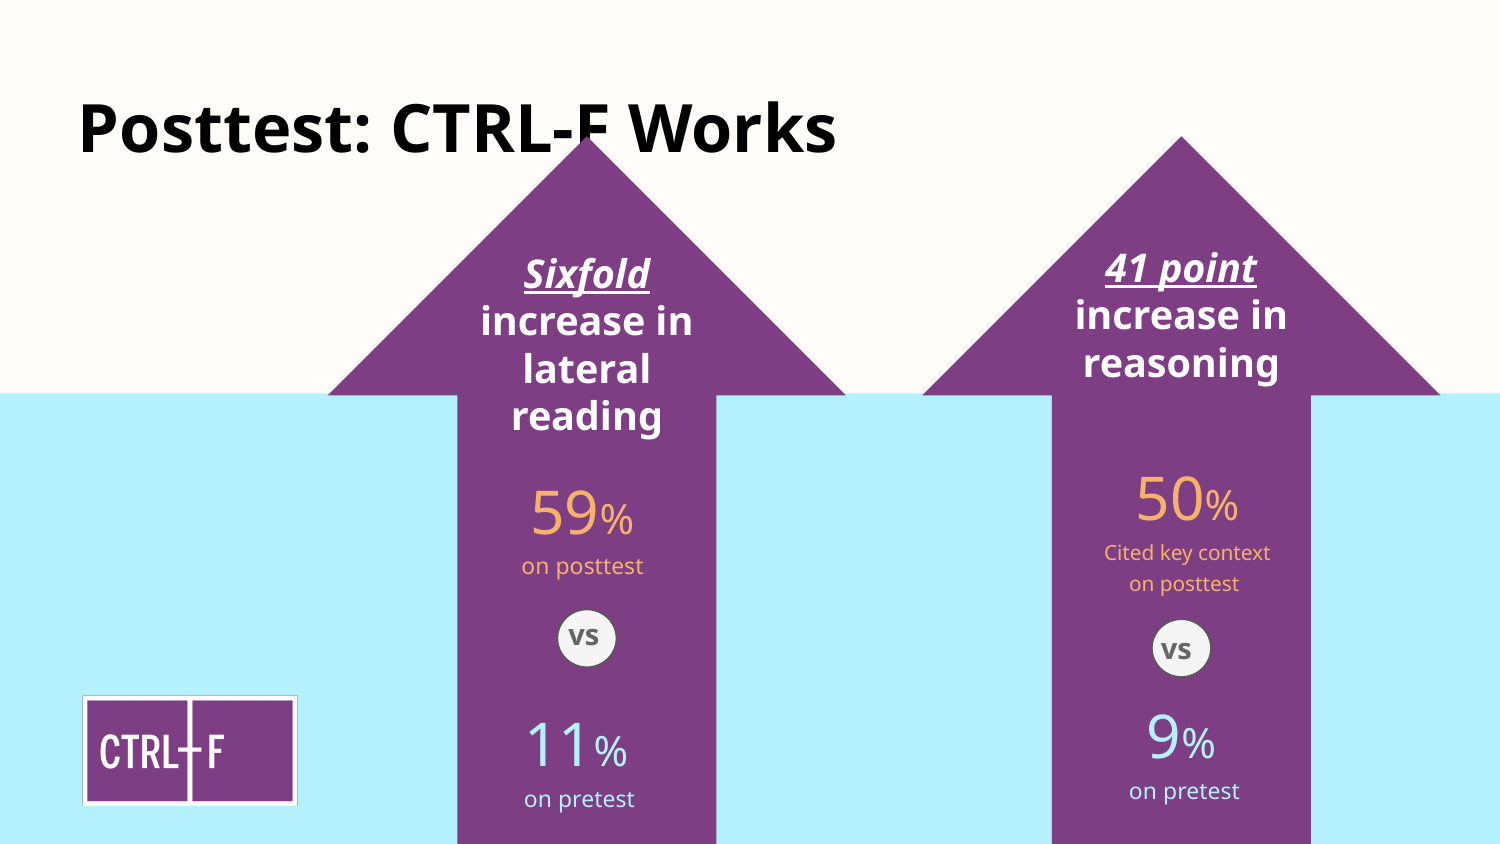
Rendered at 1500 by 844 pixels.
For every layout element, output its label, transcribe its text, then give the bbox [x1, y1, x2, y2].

text_box [717, 393, 1051, 844]
text_box vs [1145, 615, 1213, 681]
text_box 50% Cited key context on posttest 9% on pretest [1085, 430, 1298, 844]
text_box [79, 136, 586, 202]
text_box [327, 264, 480, 844]
text_box [490, 136, 684, 233]
text_box 41 point increase in reasoning [1054, 227, 1309, 401]
text_box [0, 393, 457, 844]
picture [75, 680, 302, 812]
text_box Sixfold increase in lateral reading [459, 233, 714, 454]
title Posttest: CTRL-F Works [62, 70, 1016, 137]
text_box [588, 136, 811, 202]
text_box vs [553, 601, 621, 667]
text_box [693, 263, 847, 844]
text_box [922, 263, 1441, 844]
text_box [1311, 393, 1500, 844]
text_box 59% on posttest 11% on pretest [480, 444, 693, 844]
text_box [1090, 136, 1273, 227]
